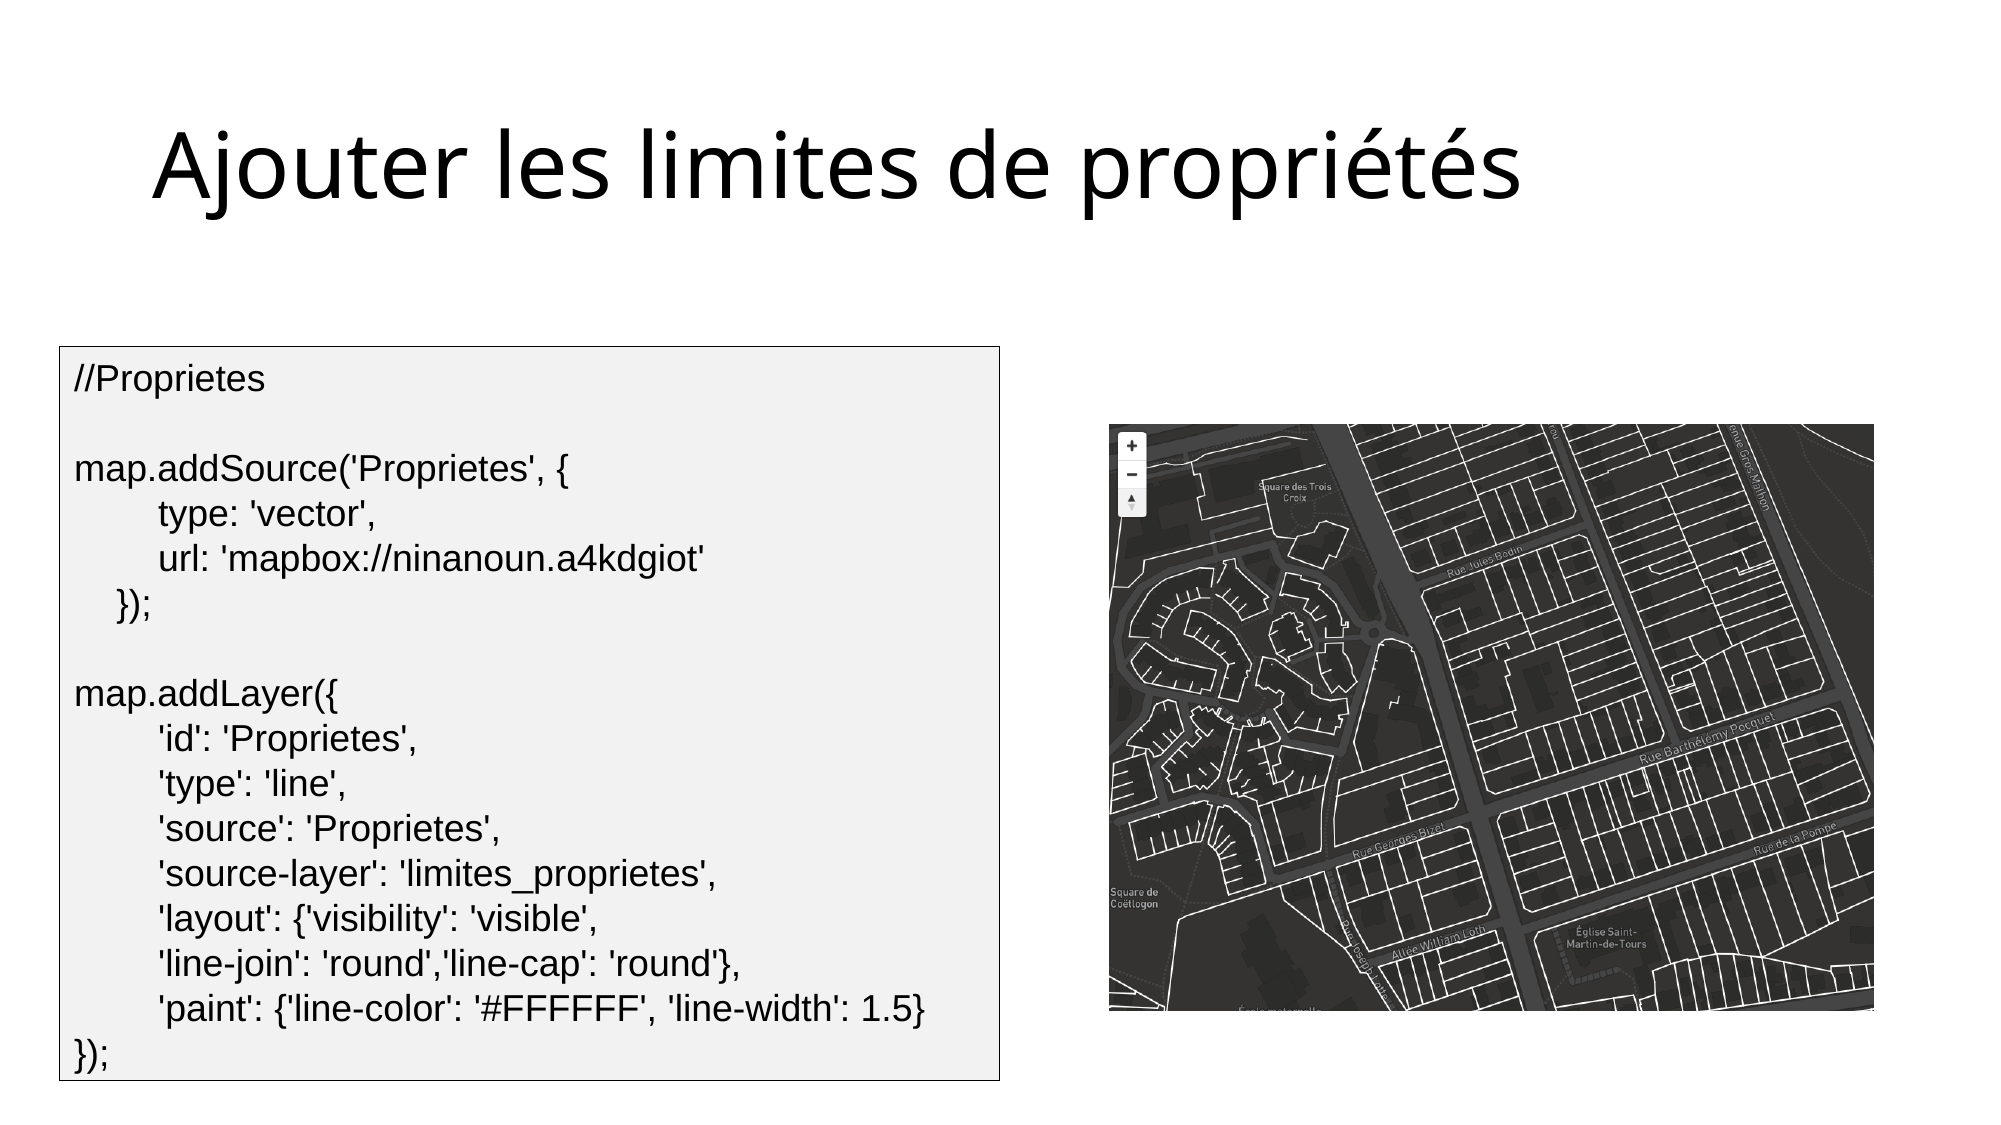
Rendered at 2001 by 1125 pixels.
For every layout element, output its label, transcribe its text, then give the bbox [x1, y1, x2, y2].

picture [1109, 424, 1874, 1011]
title Ajouter les limites de propriétés [137, 59, 1863, 278]
text_box //Proprietes map.addSource('Proprietes', { type: 'vector', url: 'mapbox://ninanoun.a4kdgiot' }); map.addLayer({ 'id': 'Proprietes', 'type': 'line', 'source': 'Proprietes', 'source-layer': 'limites_proprietes', 'layout': {'visibility': 'visible', 'line-join': 'round','line-cap': 'round'}, 'paint': {'line-color': '#FFFFFF', 'line-width': 1.5} }); [59, 346, 1000, 1081]
